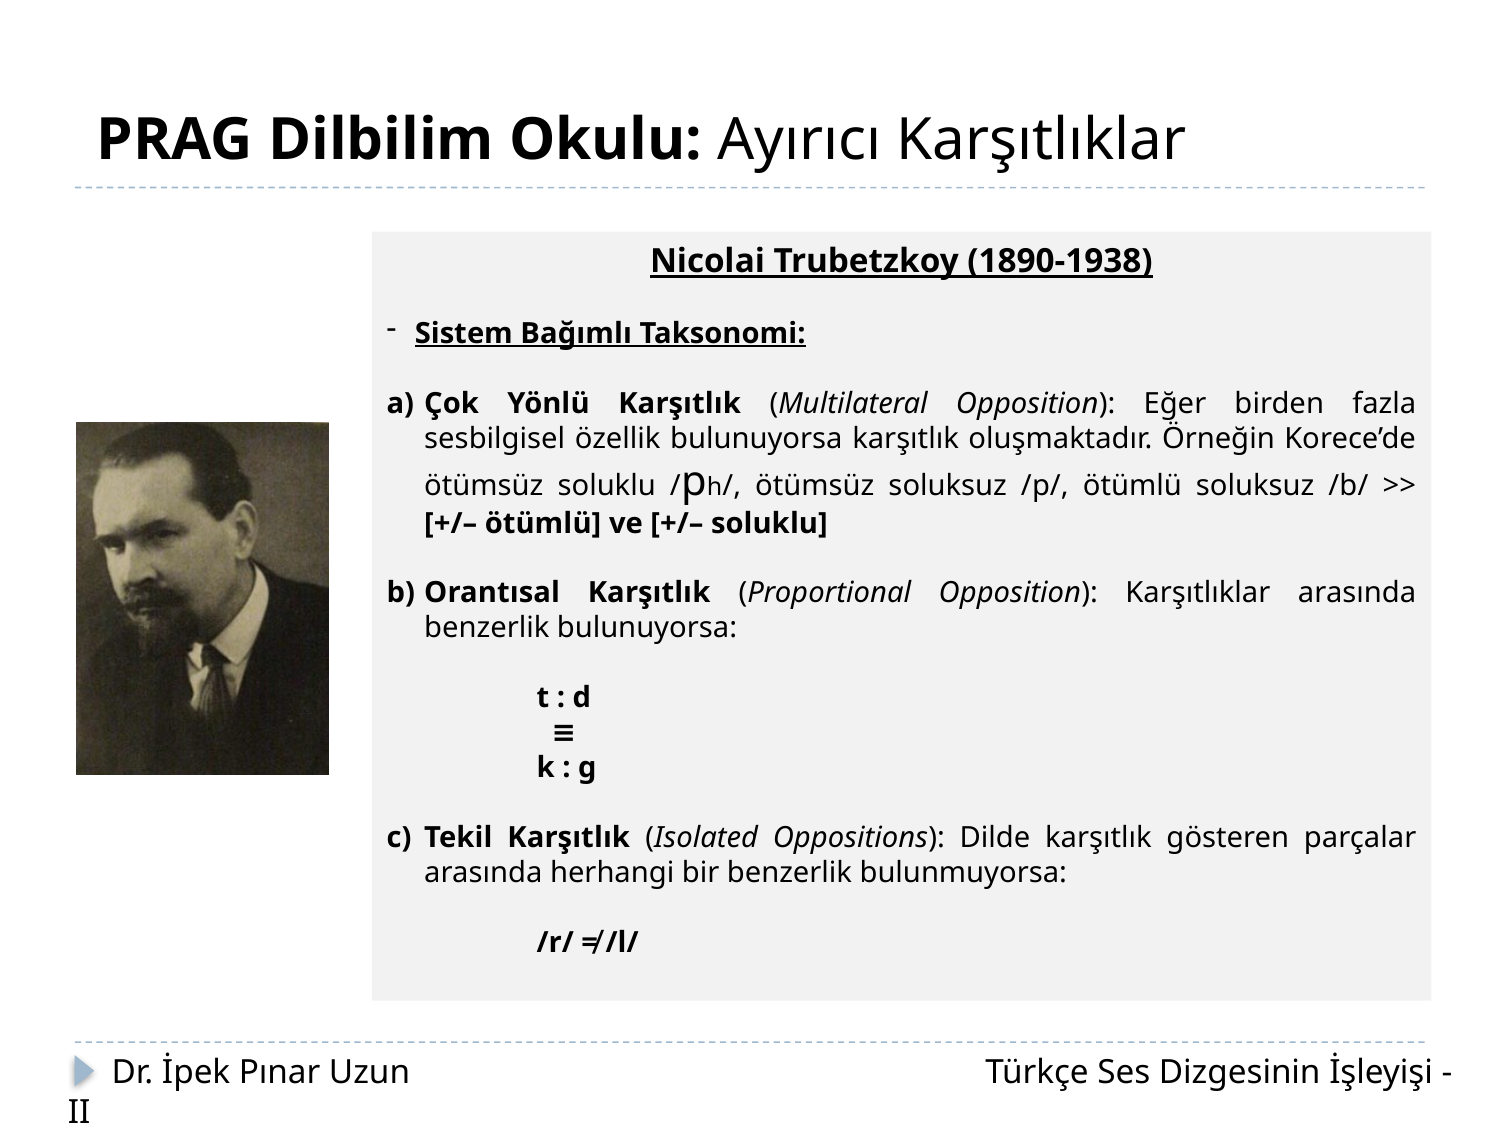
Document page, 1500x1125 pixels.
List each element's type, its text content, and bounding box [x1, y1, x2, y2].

text_box Nicolai Trubetzkoy (1890-1938) Sistem Bağımlı Taksonomi: Çok Yönlü Karşıtlık (Multilateral Opposition): Eğer birden fazla sesbilgisel özellik bulunuyorsa karşıtlık oluşmaktadır. Örneğin Korece’de ötümsüz soluklu /ph/, ötümsüz soluksuz /p/, ötümlü soluksuz /b/ >> [+/– ötümlü] ve [+/– soluklu] Orantısal Karşıtlık (Proportional Opposition): Karşıtlıklar arasında benzerlik bulunuyorsa: t : d ≡ k : g Tekil Karşıtlık (Isolated Oppositions): Dilde karşıtlık gösteren parçalar arasında herhangi bir benzerlik bulunmuyorsa: /r/ ≠ /l/ [371, 231, 1432, 1001]
text_box PRAG Dilbilim Okulu: Ayırıcı Karşıtlıklar [82, 93, 1395, 179]
picture [76, 422, 329, 776]
text_box Dr. İpek Pınar Uzun Türkçe Ses Dizgesinin İşleyişi - II [53, 1042, 1495, 1125]
